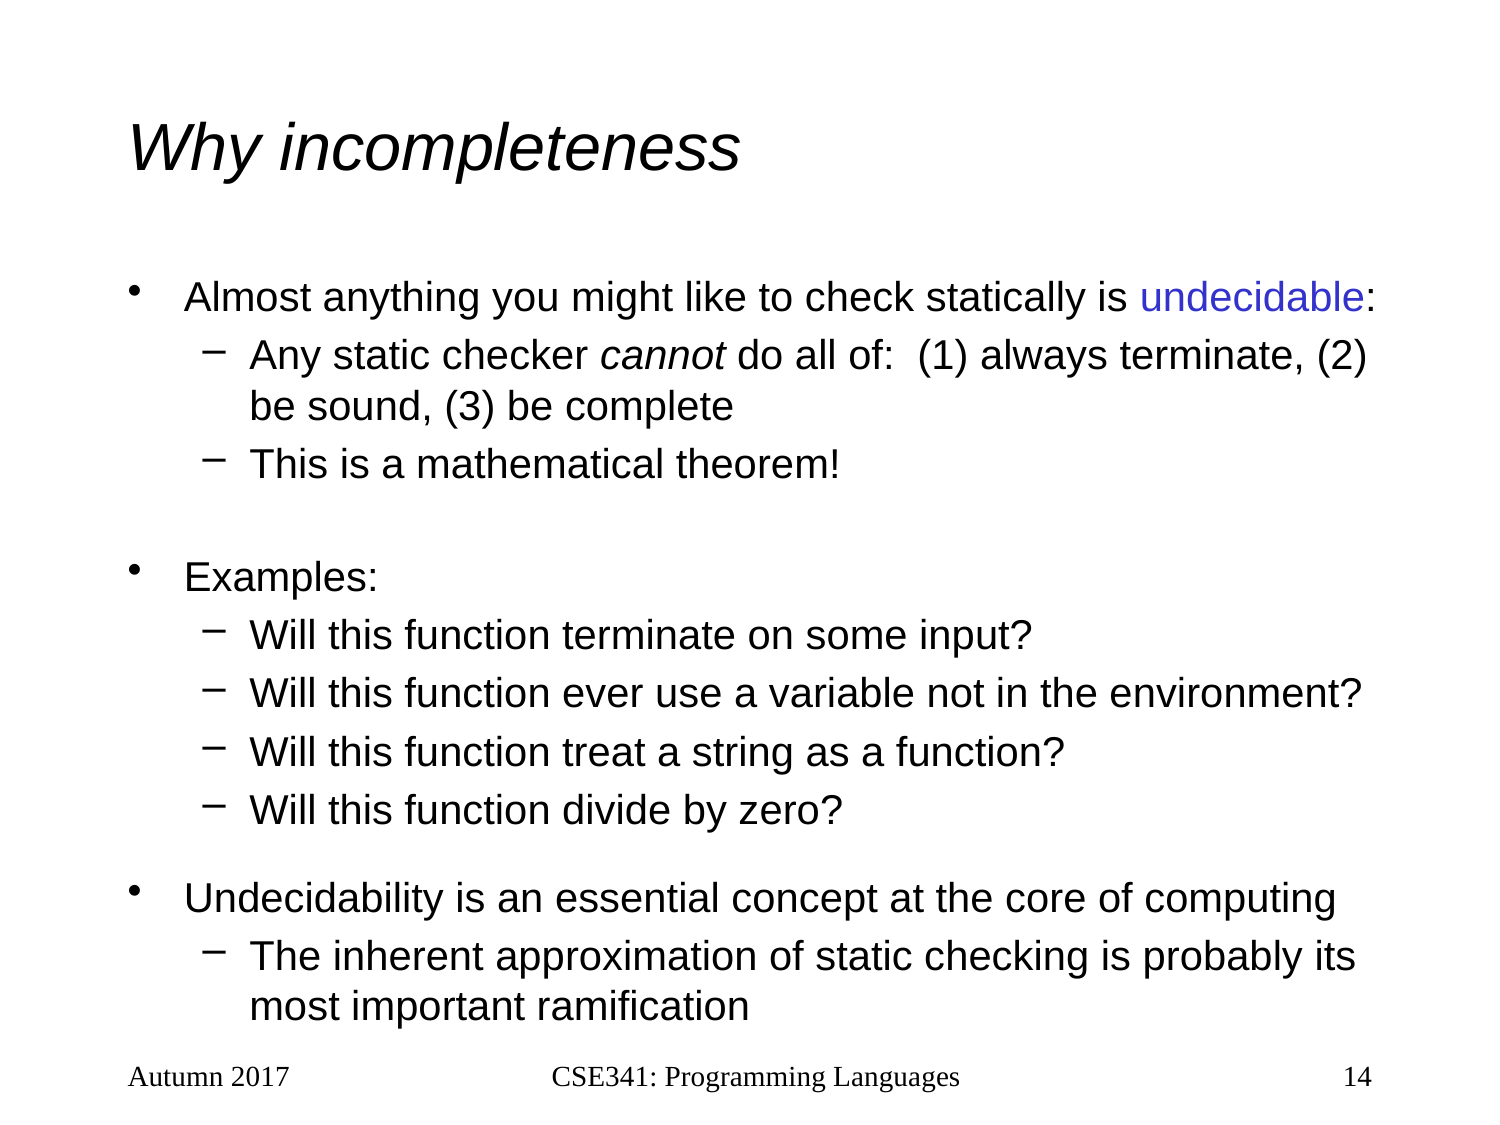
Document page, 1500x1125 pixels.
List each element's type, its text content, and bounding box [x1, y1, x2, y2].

list Almost anything you might like to check statically is undecidable: Any static checker cannot do all of: (1) always terminate, (2) be sound, (3) be complete This is a mathematical theorem! Examples: Will this function terminate on some input? Will this function ever use a variable not in the environment? Will this function treat a string as a function? Will this function divide by zero? Undecidability is an essential concept at the core of computing The inherent approximation of static checking is probably its most important ramification [112, 262, 1413, 1026]
footer CSE341: Programming Languages [474, 1049, 1038, 1125]
slide_number 14 [1074, 1049, 1388, 1125]
title Why incompleteness [112, 49, 1388, 238]
slide_number Autumn 2017 [112, 1049, 426, 1125]
